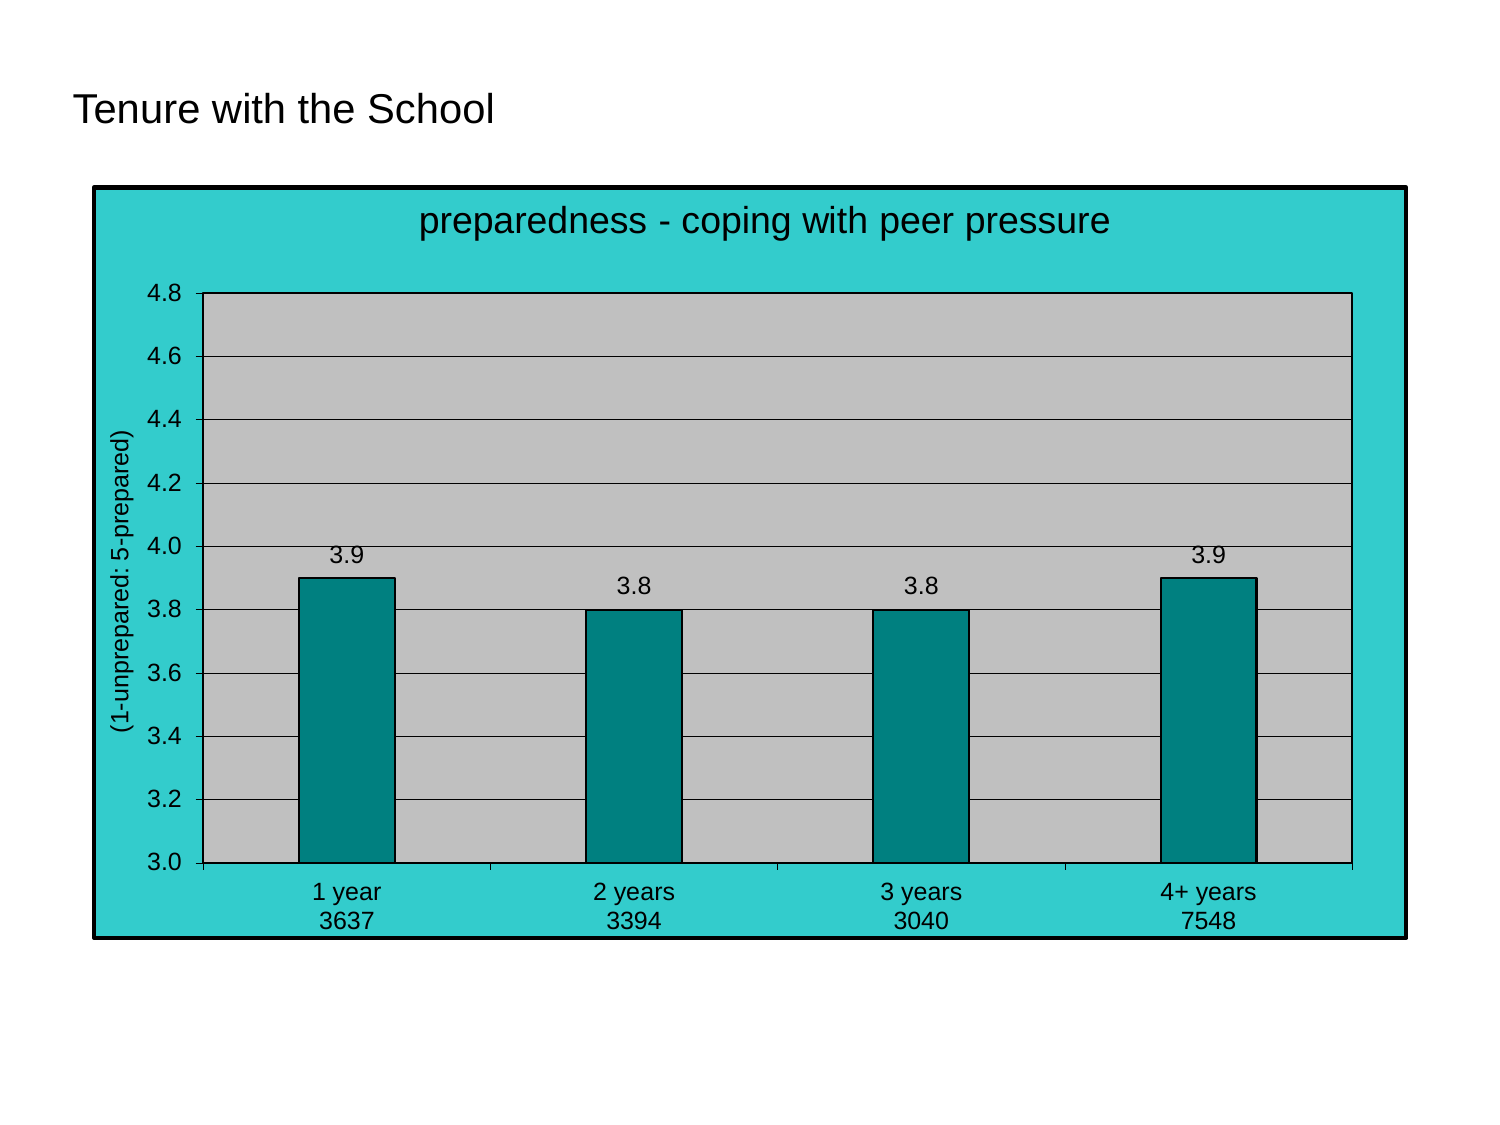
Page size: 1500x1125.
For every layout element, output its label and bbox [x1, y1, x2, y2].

picture [91, 185, 1409, 940]
